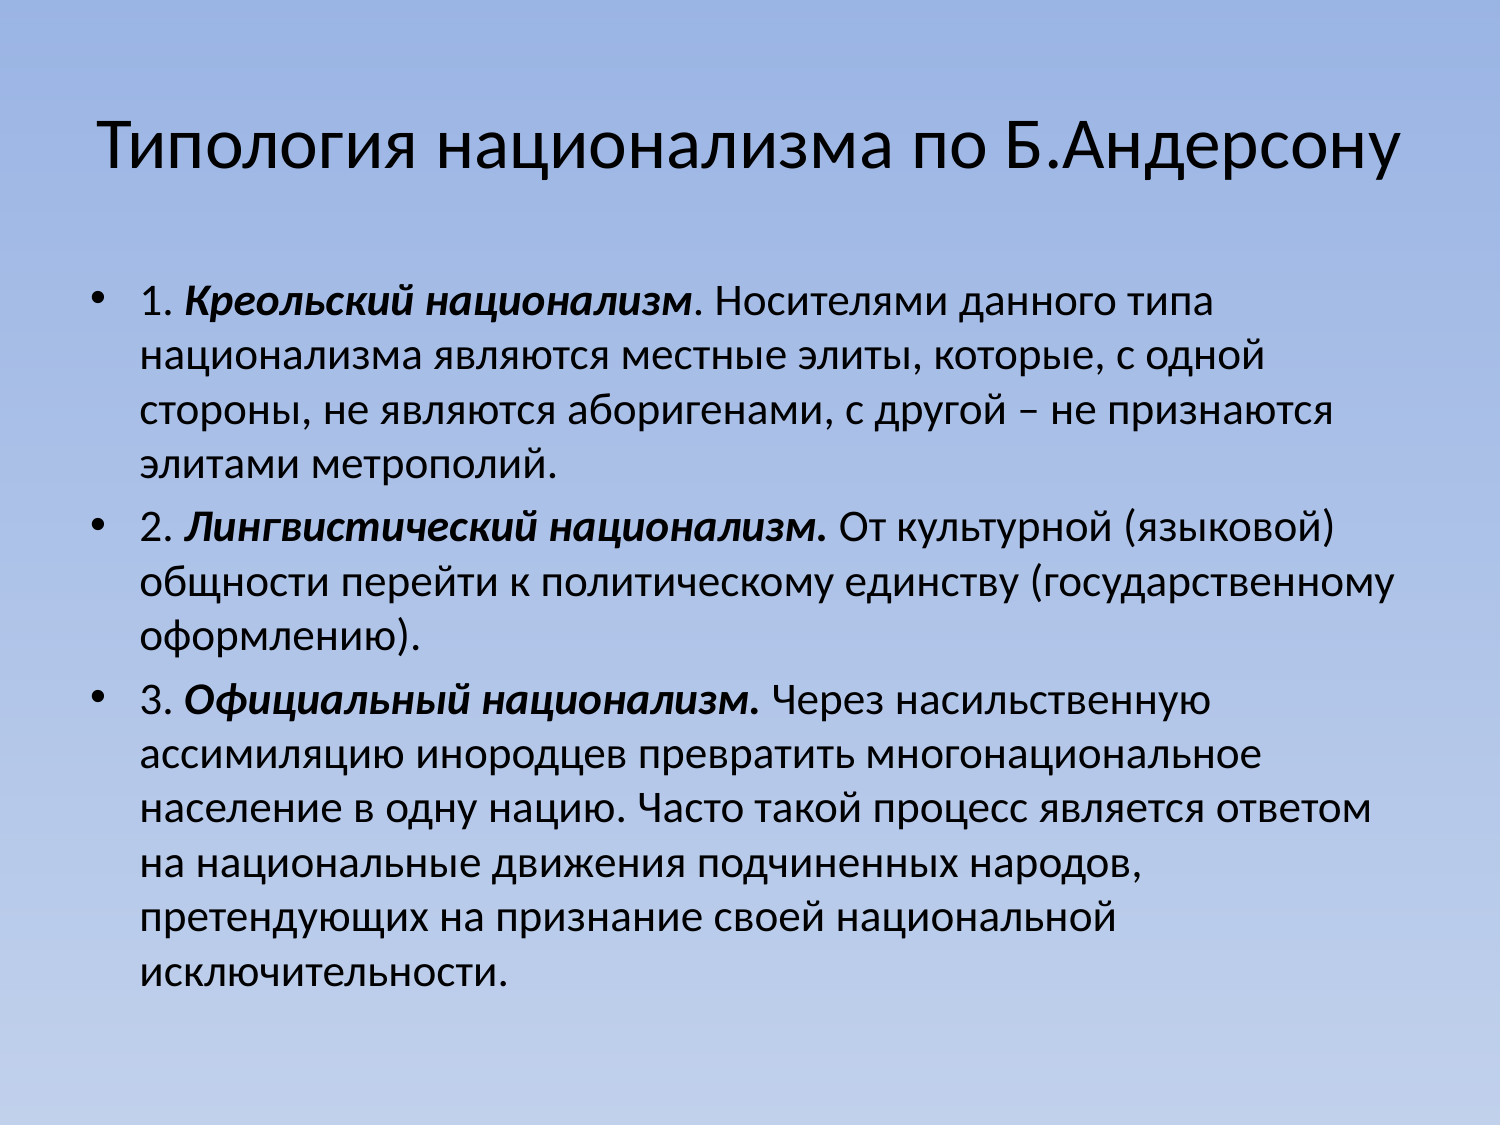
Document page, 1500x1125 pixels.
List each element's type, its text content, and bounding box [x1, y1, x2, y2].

list 1. Креольский национализм. Носителями данного типа национализма являются местные элиты, которые, с одной стороны, не являются аборигенами, с другой – не признаются элитами метрополий. 2. Лингвистический национализм. От культурной (языковой) общности перейти к политическому единству (государственному оформлению). 3. Официальный национализм. Через насильственную ассимиляцию инородцев превратить многонациональное население в одну нацию. Часто такой процесс является ответом на национальные движения подчиненных народов, претендующих на признание своей национальной исключительности. [75, 262, 1425, 1005]
title Типология национализма по Б.Андерсону [75, 45, 1425, 233]
